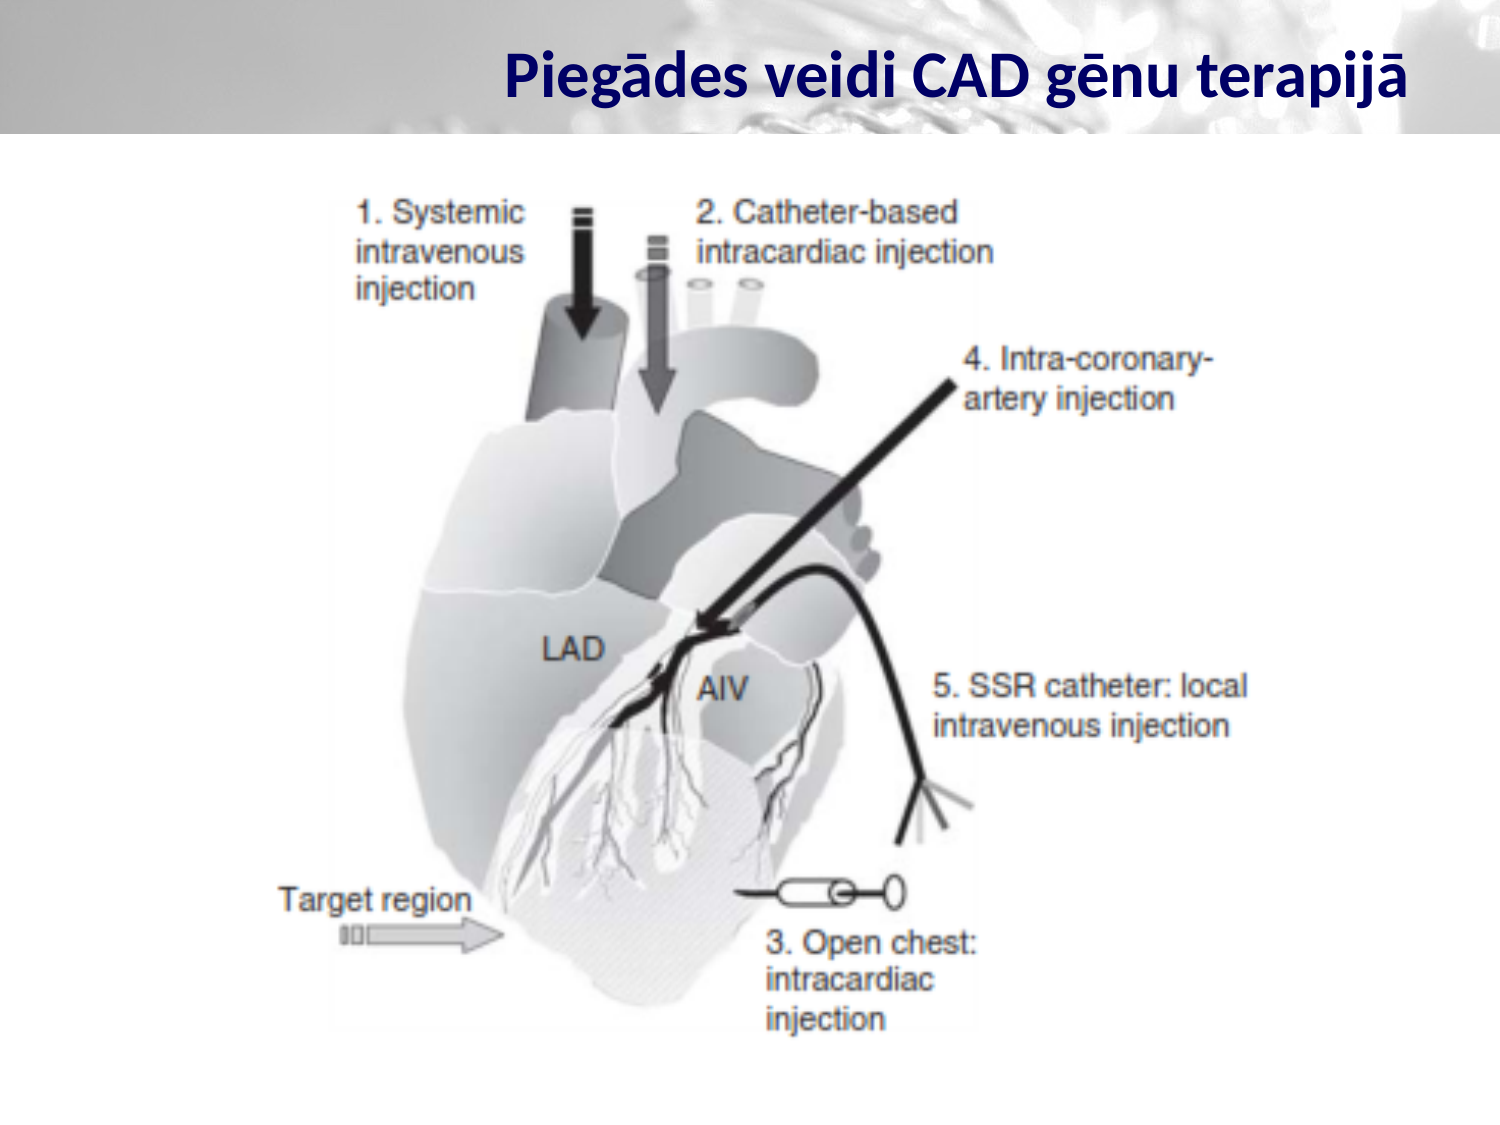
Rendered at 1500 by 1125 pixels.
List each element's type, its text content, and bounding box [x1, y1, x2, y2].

title Piegādes veidi CAD gēnu terapijā [74, 24, 1426, 118]
picture [0, 0, 1500, 134]
picture [275, 148, 1269, 1066]
